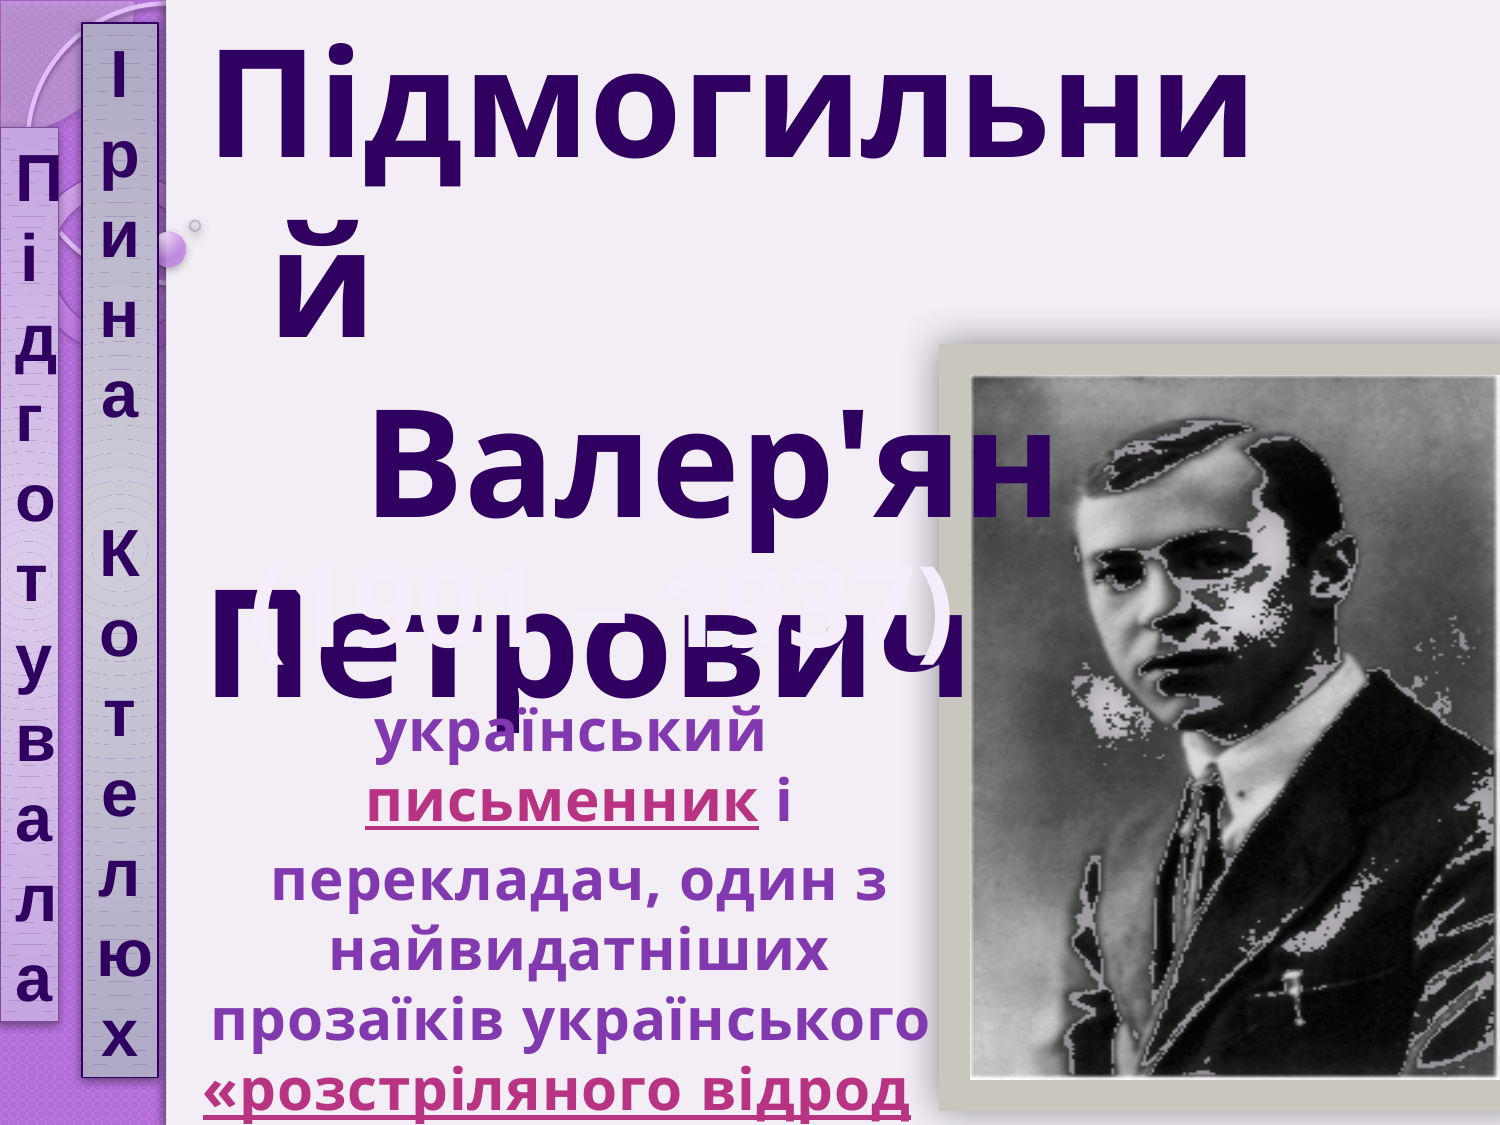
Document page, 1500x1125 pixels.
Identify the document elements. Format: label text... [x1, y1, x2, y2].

picture [969, 374, 1500, 1080]
text_box (1901 – 1937) [234, 527, 962, 678]
text_box Підмогильний Валер'ян Петрович [187, 0, 1278, 685]
text_box український письменник і перекладач, один з найвидатніших прозаїків українського «розстріляного відродження» [187, 685, 973, 1125]
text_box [0, 0, 159, 1101]
